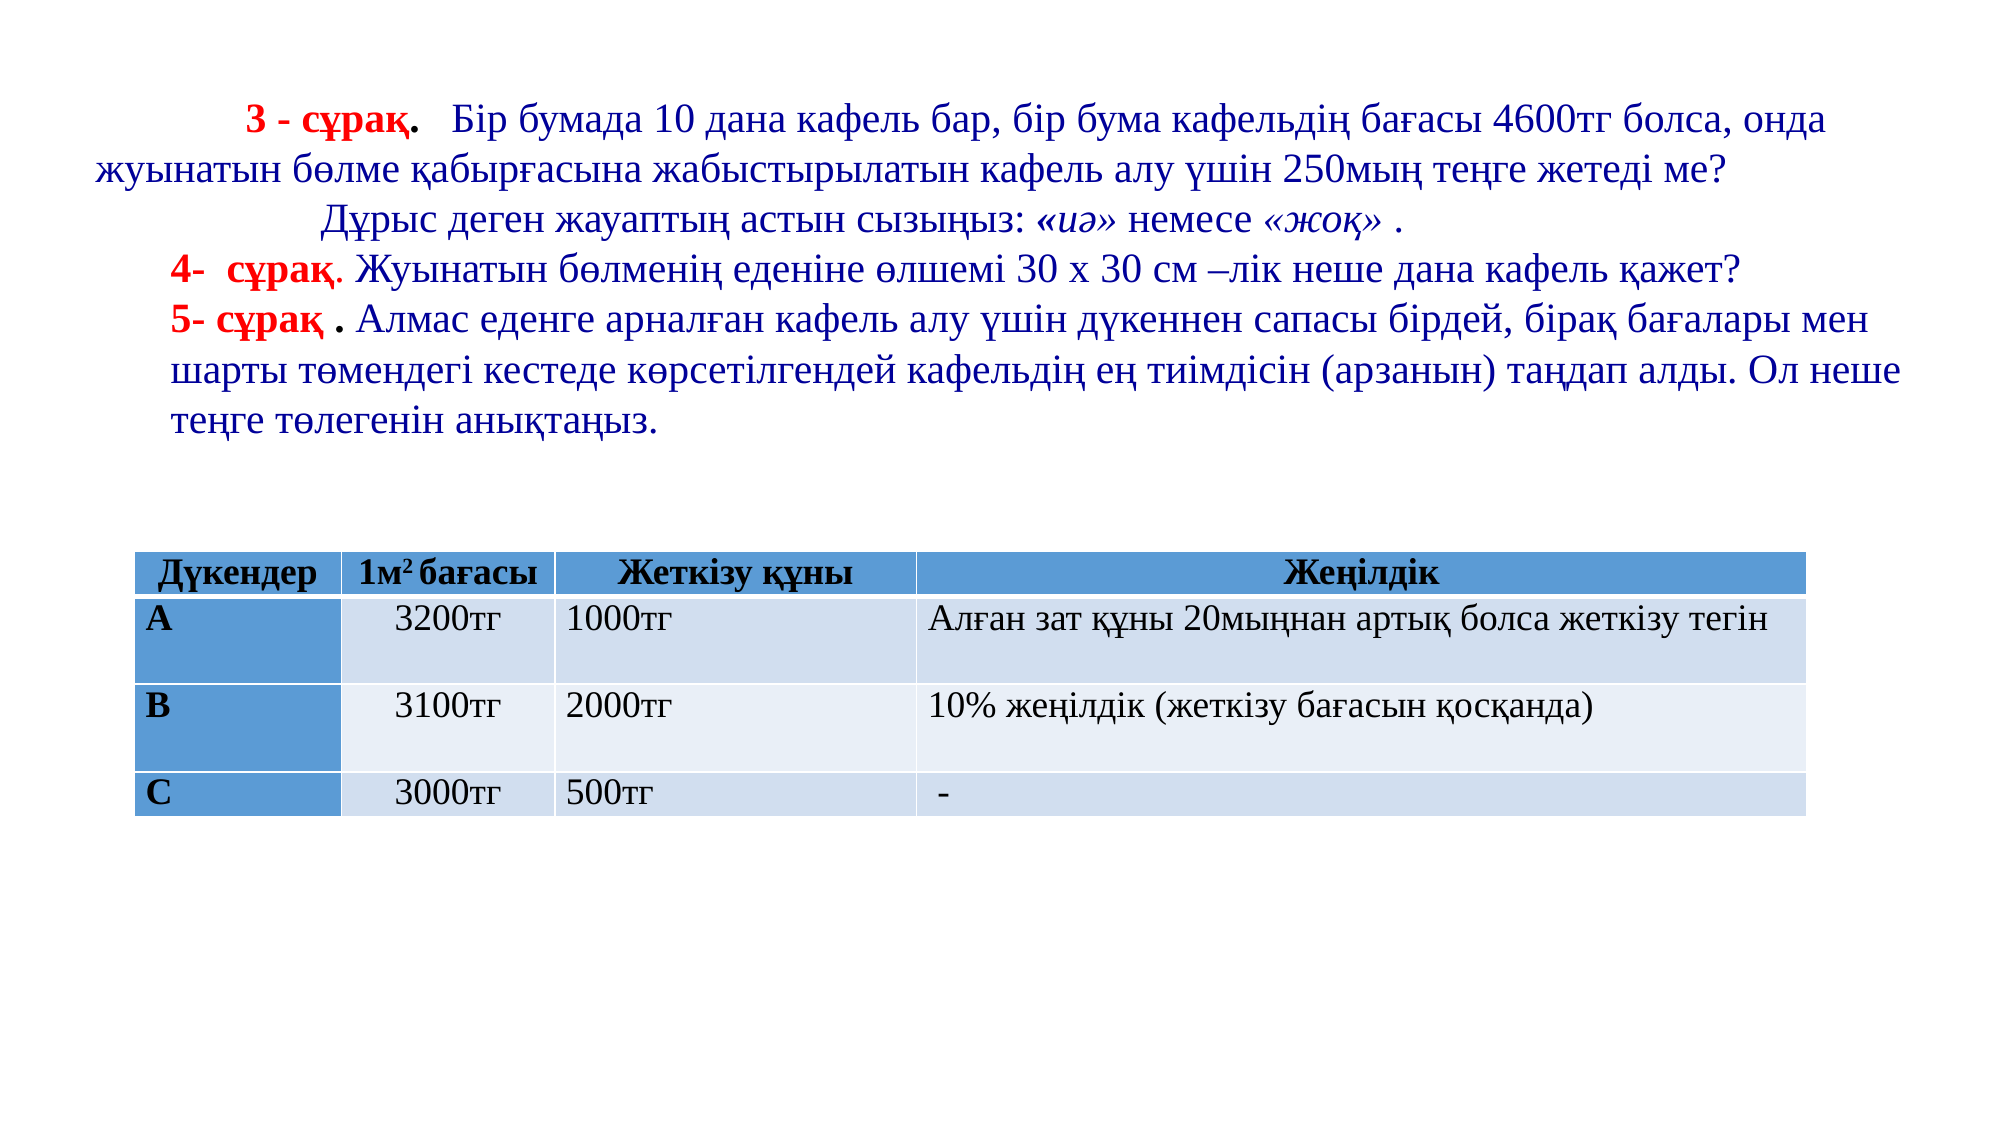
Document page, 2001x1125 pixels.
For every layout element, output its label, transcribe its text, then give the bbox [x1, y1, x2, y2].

table_cell 3000тг [342, 773, 554, 816]
text_box 3 - сұрақ. Бір бумада 10 дана кафель бар, бір бума кафельдің бағасы 4600тг болса, онда жуынатын бөлме қабырғасына жабыстырылатын кафель алу үшін 250мың теңге жетеді ме? Дұрыс деген жауаптың астын сызыңыз: «иә» немесе «жоқ» . 4- сұрақ. Жуынатын бөлменің еденіне өлшемі 30 х 30 см –лік неше дана кафель қажет? 5- сұрақ . Алмас еденге арналған кафель алу үшін дүкеннен сапасы бірдей, бірақ бағалары мен шарты төмендегі кестеде көрсетілгендей кафельдің ең тиімдісін (арзанын) таңдап алды. Ол неше теңге төлегенін анықтаңыз. [80, 83, 1924, 449]
table_cell А [135, 599, 341, 683]
table_cell В [135, 685, 341, 771]
table_cell Алған зат құны 20мыңнан артық болса жеткізу тегін [917, 599, 1806, 683]
table_header Дүкендер [135, 552, 341, 594]
table_header Жеткізу құны [556, 552, 916, 594]
table_cell 1000тг [556, 599, 916, 683]
table_cell 2000тг [556, 685, 916, 771]
table_cell 3100тг [342, 685, 554, 771]
table_header Жеңілдік [917, 552, 1806, 594]
table_header 1м2 бағасы [342, 552, 554, 594]
table_cell С [135, 773, 341, 816]
table_cell 3200тг [342, 599, 554, 683]
table_cell 10% жеңілдік (жеткізу бағасын қосқанда) [917, 685, 1806, 771]
table_cell 500тг [556, 773, 916, 816]
table_cell - [917, 773, 1806, 816]
